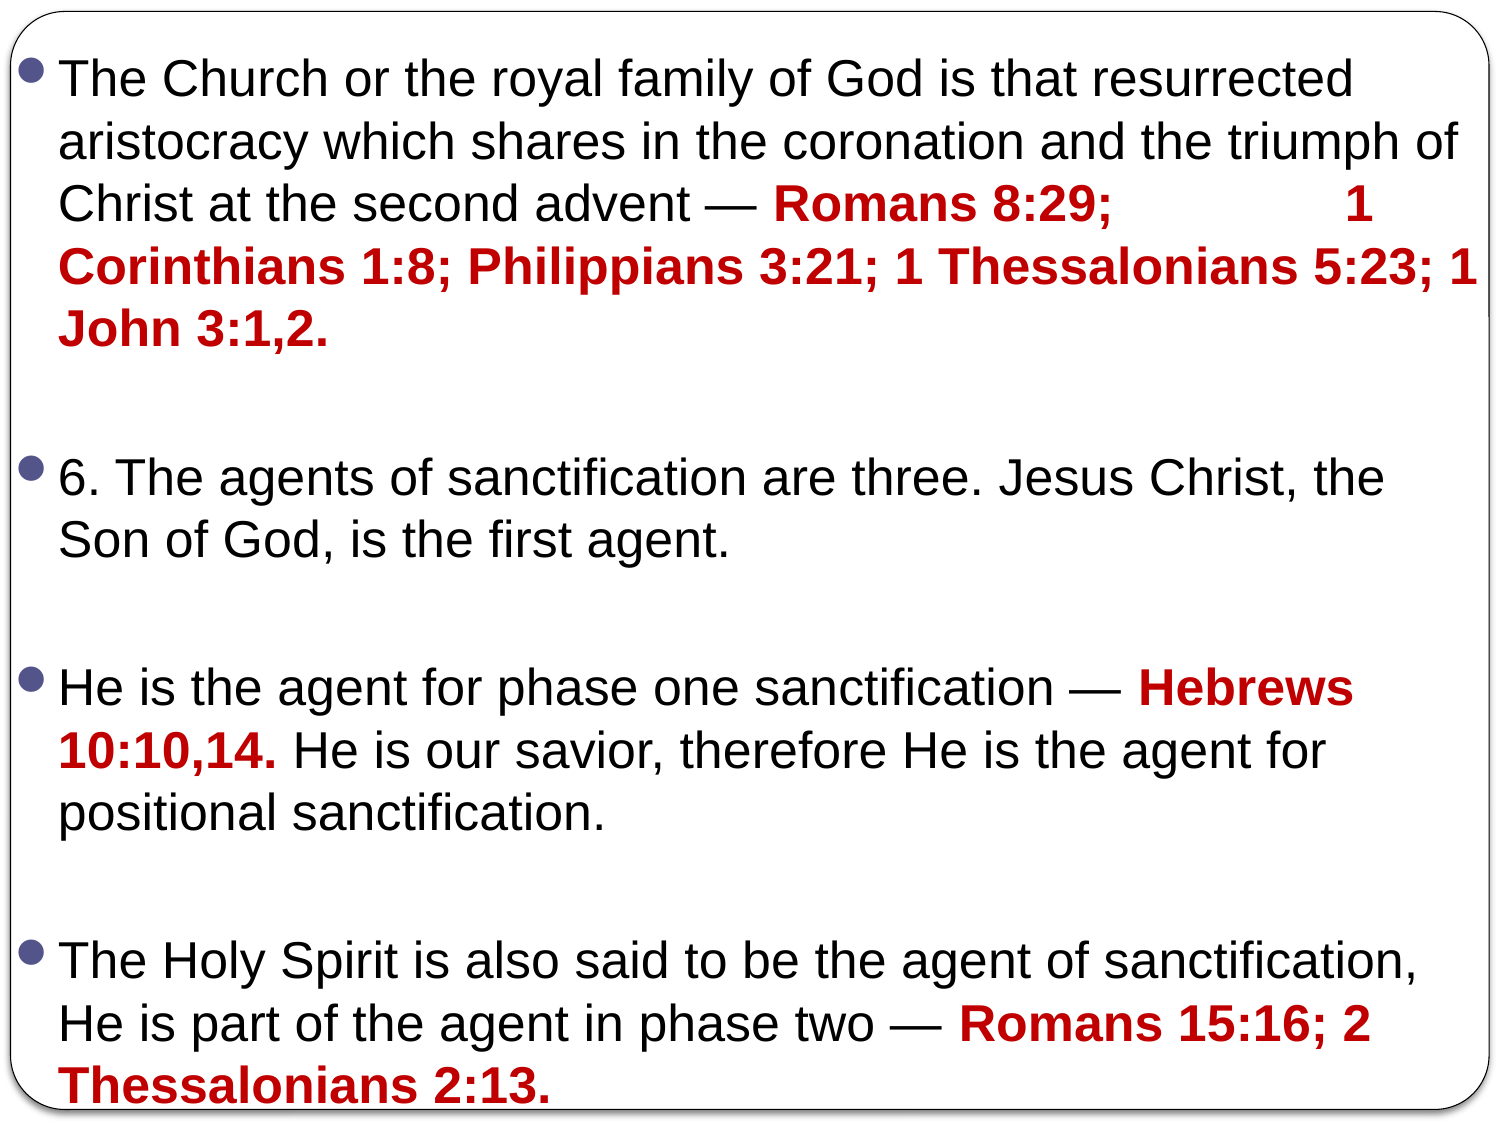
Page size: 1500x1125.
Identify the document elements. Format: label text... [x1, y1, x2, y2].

list The Church or the royal family of God is that resurrected aristocracy which shares in the coronation and the triumph of Christ at the second advent — Romans 8:29; 1 Corinthians 1:8; Philippians 3:21; 1 Thessalonians 5:23; 1 John 3:1,2. 6. The agents of sanctification are three. Jesus Christ, the Son of God, is the first agent. He is the agent for phase one sanctification — Hebrews 10:10,14. He is our savior, therefore He is the agent for positional sanctification. The Holy Spirit is also said to be the agent of sanctification, He is part of the agent in phase two — Romans 15:16; 2 Thessalonians 2:13. [0, 37, 1500, 1125]
